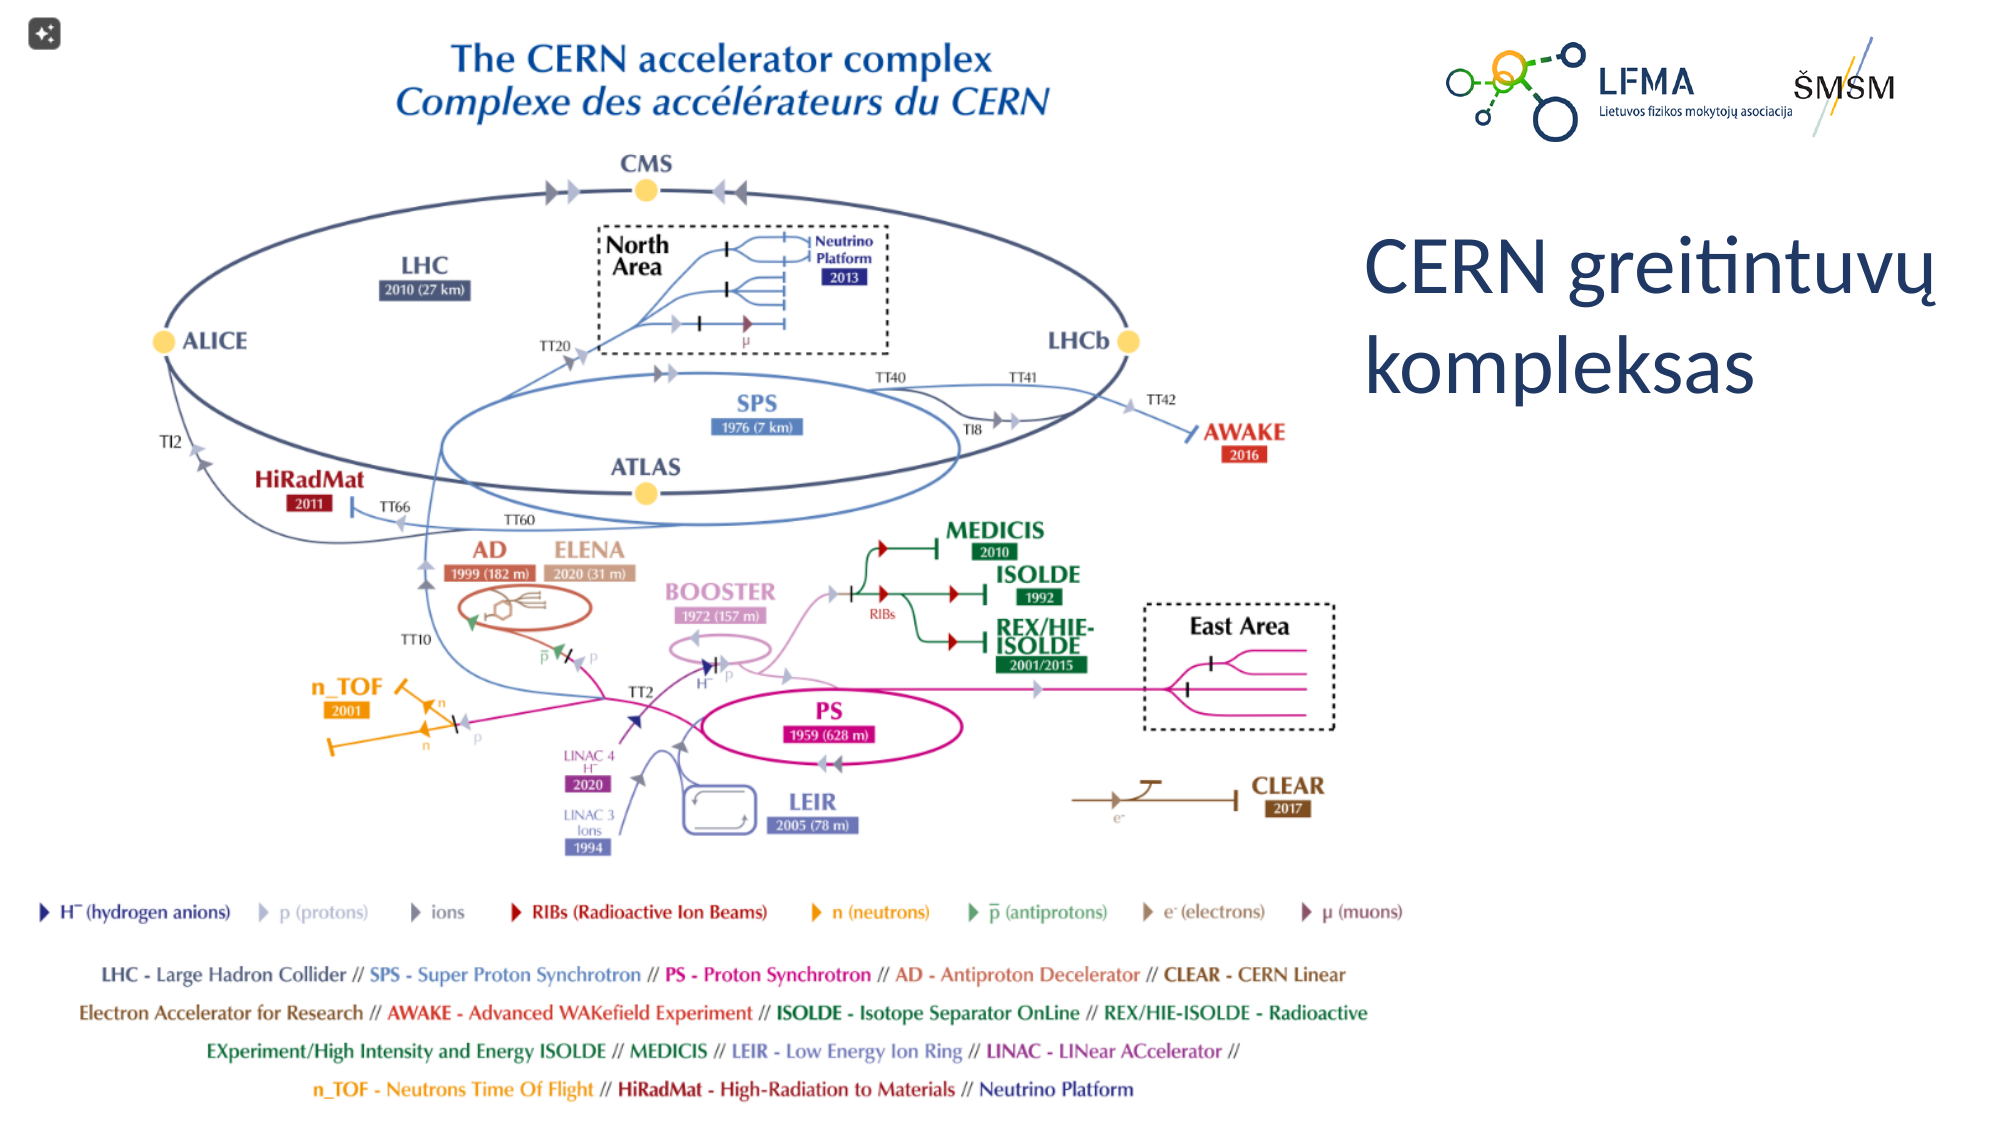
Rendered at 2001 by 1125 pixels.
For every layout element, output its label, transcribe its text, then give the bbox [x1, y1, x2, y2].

picture [1446, 19, 1943, 159]
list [0, 0, 1432, 1115]
text_box CERN greitintuvų kompleksas [1432, 202, 1953, 418]
